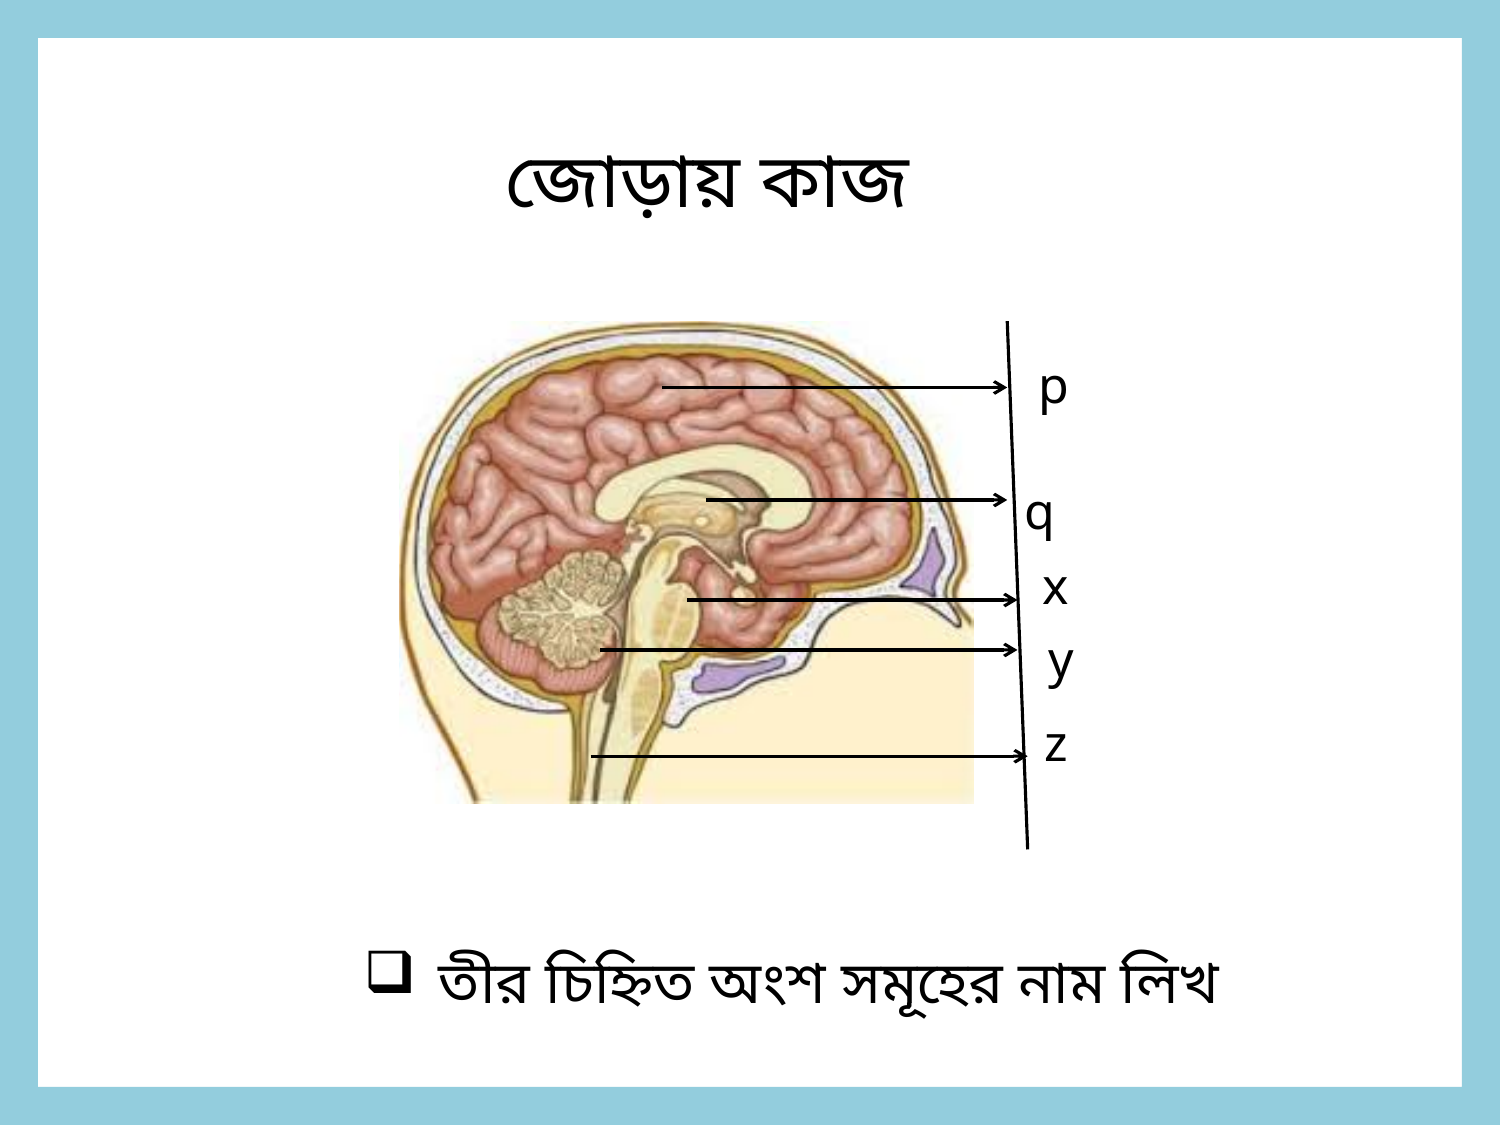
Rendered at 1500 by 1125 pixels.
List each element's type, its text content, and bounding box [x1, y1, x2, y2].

text_box তীর চিহ্নিত অংশ সমূহের নাম লিখ [349, 937, 1234, 1023]
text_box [590, 320, 1028, 850]
picture [399, 320, 590, 805]
text_box জোড়ায় কাজ [427, 124, 1008, 230]
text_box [1009, 346, 1244, 781]
text_box [0, 0, 1500, 1125]
